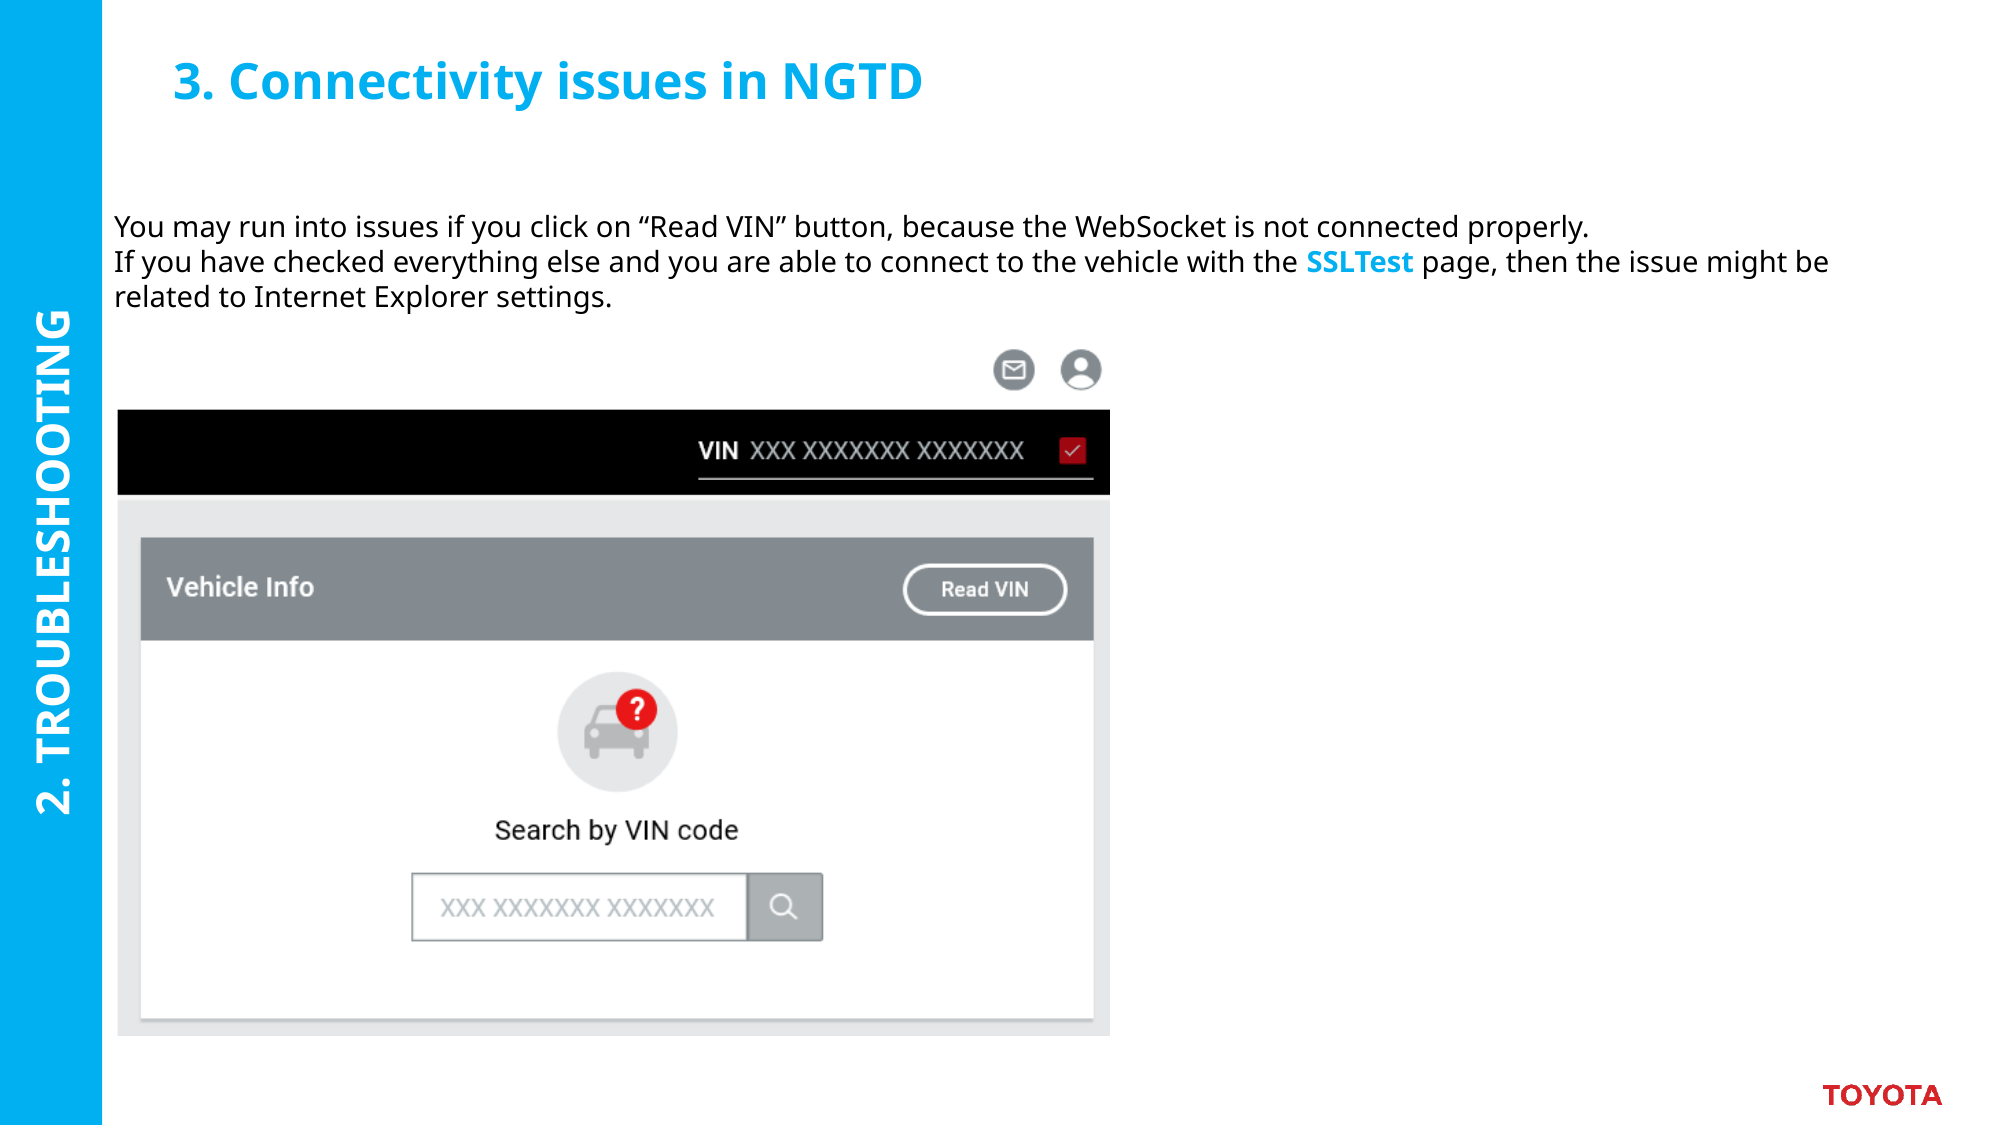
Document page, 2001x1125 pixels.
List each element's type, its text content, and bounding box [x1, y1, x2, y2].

picture [1820, 1083, 1945, 1106]
list 2. TROUBLESHOOTING [0, 0, 103, 1125]
title 3. Connectivity issues in NGTD [173, 38, 1886, 126]
picture [117, 337, 1111, 1036]
list You may run into issues if you click on “Read VIN” button, because the WebSocket is not connected properly. If you have checked everything else and you are able to connect to the vehicle with the SSLTest page, then the issue might be related to Internet Explorer settings. [114, 208, 1886, 1036]
